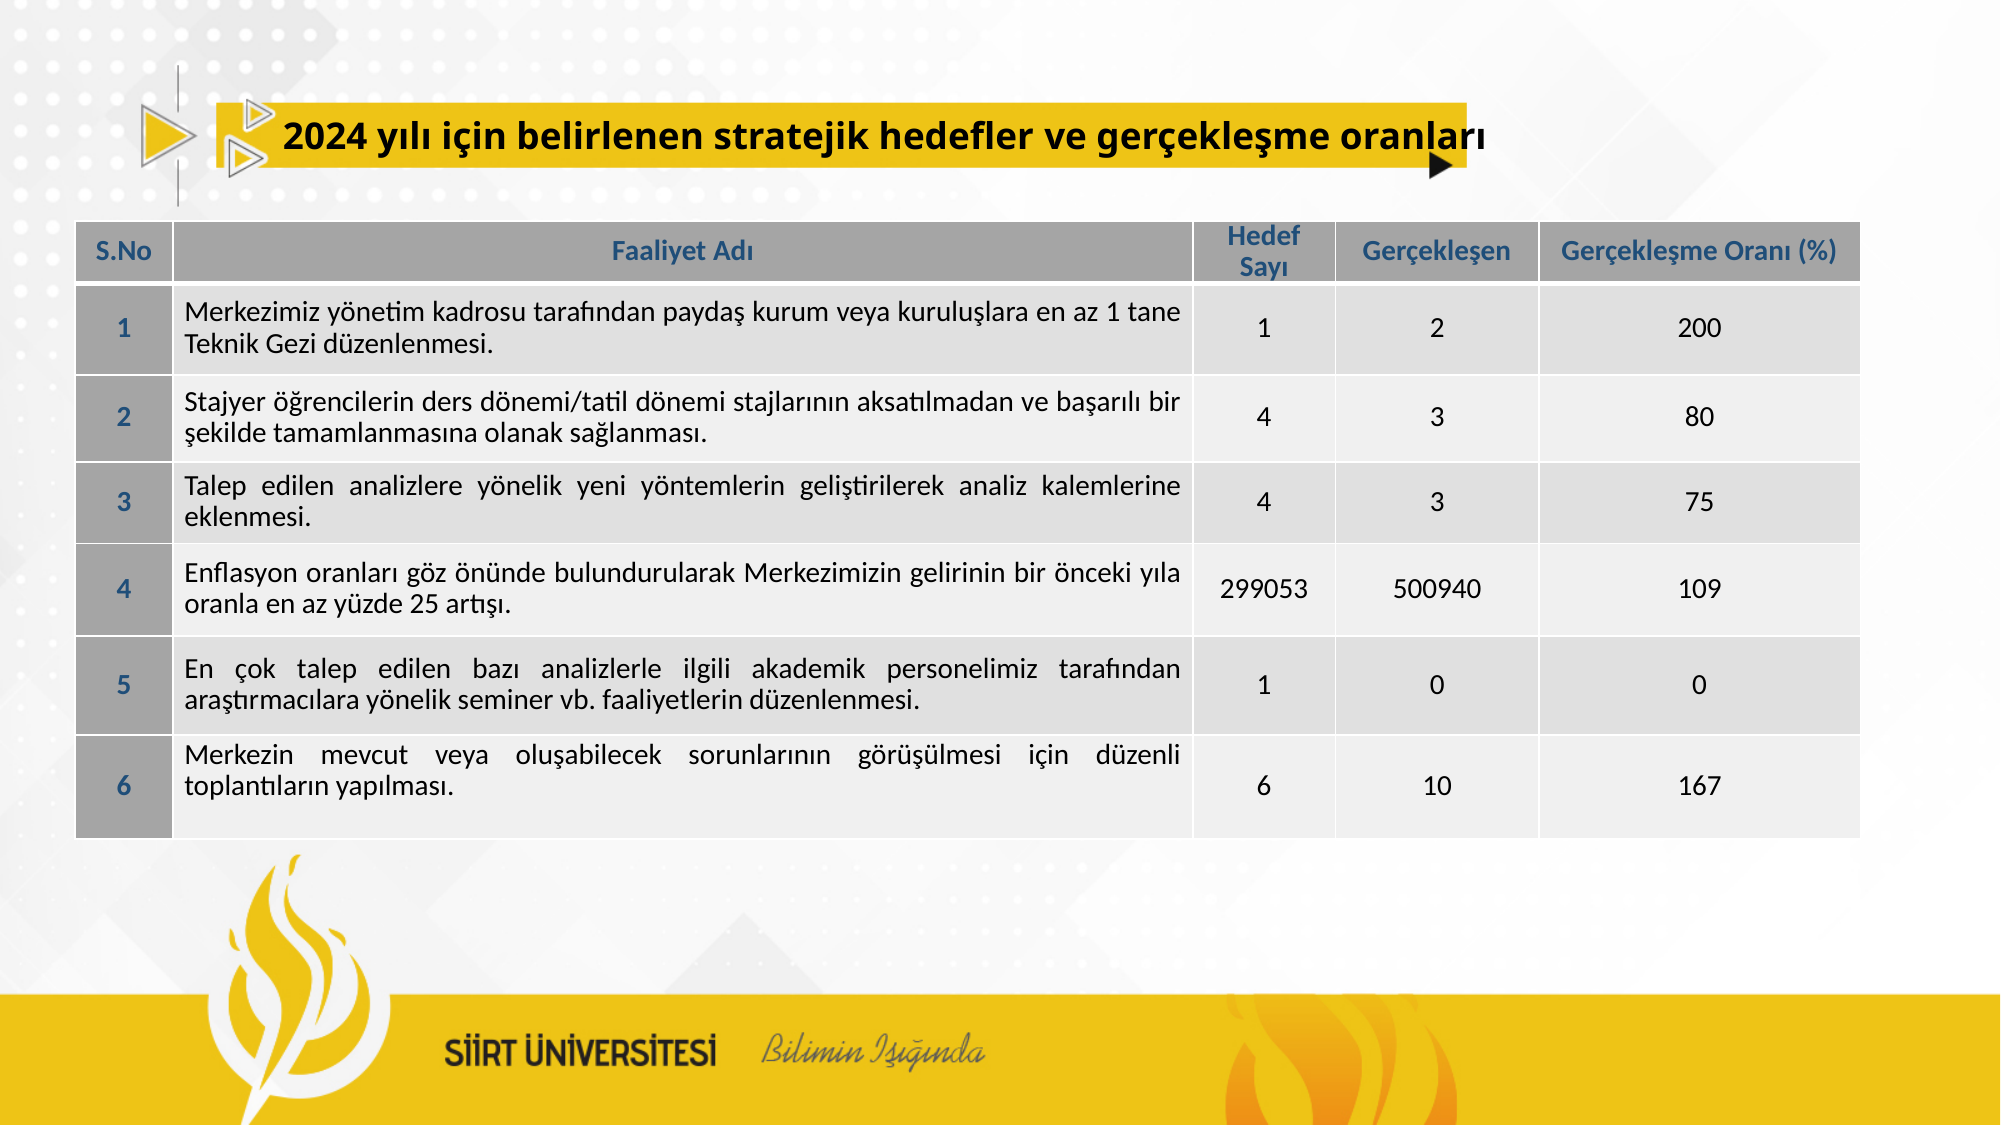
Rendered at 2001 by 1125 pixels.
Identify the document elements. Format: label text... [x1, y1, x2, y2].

table_cell 200 [1540, 286, 1860, 374]
picture [0, 0, 2001, 1125]
table_cell Enflasyon oranları göz önünde bulundurularak Merkezimizin gelirinin bir önceki yıla oranla en az yüzde 25 artışı. [174, 544, 1192, 635]
table_cell 4 [76, 544, 172, 635]
table_cell 80 [1540, 376, 1860, 461]
table_cell Merkezimiz yönetim kadrosu tarafından paydaş kurum veya kuruluşlara en az 1 tane Teknik Gezi düzenlenmesi. [174, 286, 1192, 374]
table_cell 4 [1194, 463, 1335, 543]
table_header Gerçekleşme Oranı (%) [1540, 222, 1860, 281]
table_cell 1 [76, 286, 172, 374]
table_cell Talep edilen analizlere yönelik yeni yöntemlerin geliştirilerek analiz kalemlerine eklenmesi. [174, 463, 1192, 543]
table_cell 0 [1540, 637, 1860, 734]
table_cell 1 [1194, 637, 1335, 734]
table_cell 75 [1540, 463, 1860, 543]
table_cell 500940 [1336, 544, 1538, 635]
table_header Faaliyet Adı [174, 222, 1192, 281]
table_header S.No [76, 222, 172, 281]
table_cell 6 [1194, 736, 1335, 838]
table_cell 2 [1336, 286, 1538, 374]
table_header Gerçekleşen [1336, 222, 1538, 281]
table_cell 3 [1336, 376, 1538, 461]
table_cell 0 [1336, 637, 1538, 734]
table_cell 3 [1336, 463, 1538, 543]
table_cell 299053 [1194, 544, 1335, 635]
table_cell 4 [1194, 376, 1335, 461]
table_cell 1 [1194, 286, 1335, 374]
table_cell 6 [76, 736, 172, 838]
table_cell En çok talep edilen bazı analizlerle ilgili akademik personelimiz tarafından araştırmacılara yönelik seminer vb. faaliyetlerin düzenlenmesi. [174, 637, 1192, 734]
table_cell Stajyer öğrencilerin ders dönemi/tatil dönemi stajlarının aksatılmadan ve başarılı bir şekilde tamamlanmasına olanak sağlanması. [174, 376, 1192, 461]
table_cell 10 [1336, 736, 1538, 838]
table_header Hedef Sayı [1194, 222, 1335, 281]
title 2024 yılı için belirlenen stratejik hedefler ve gerçekleşme oranları [267, 93, 1575, 183]
table_cell 167 [1540, 736, 1860, 838]
table_cell 2 [76, 376, 172, 461]
table_cell 5 [76, 637, 172, 734]
table_cell Merkezin mevcut veya oluşabilecek sorunlarının görüşülmesi için düzenli toplantıların yapılması. [174, 736, 1192, 838]
table_cell 3 [76, 463, 172, 543]
table_cell 109 [1540, 544, 1860, 635]
